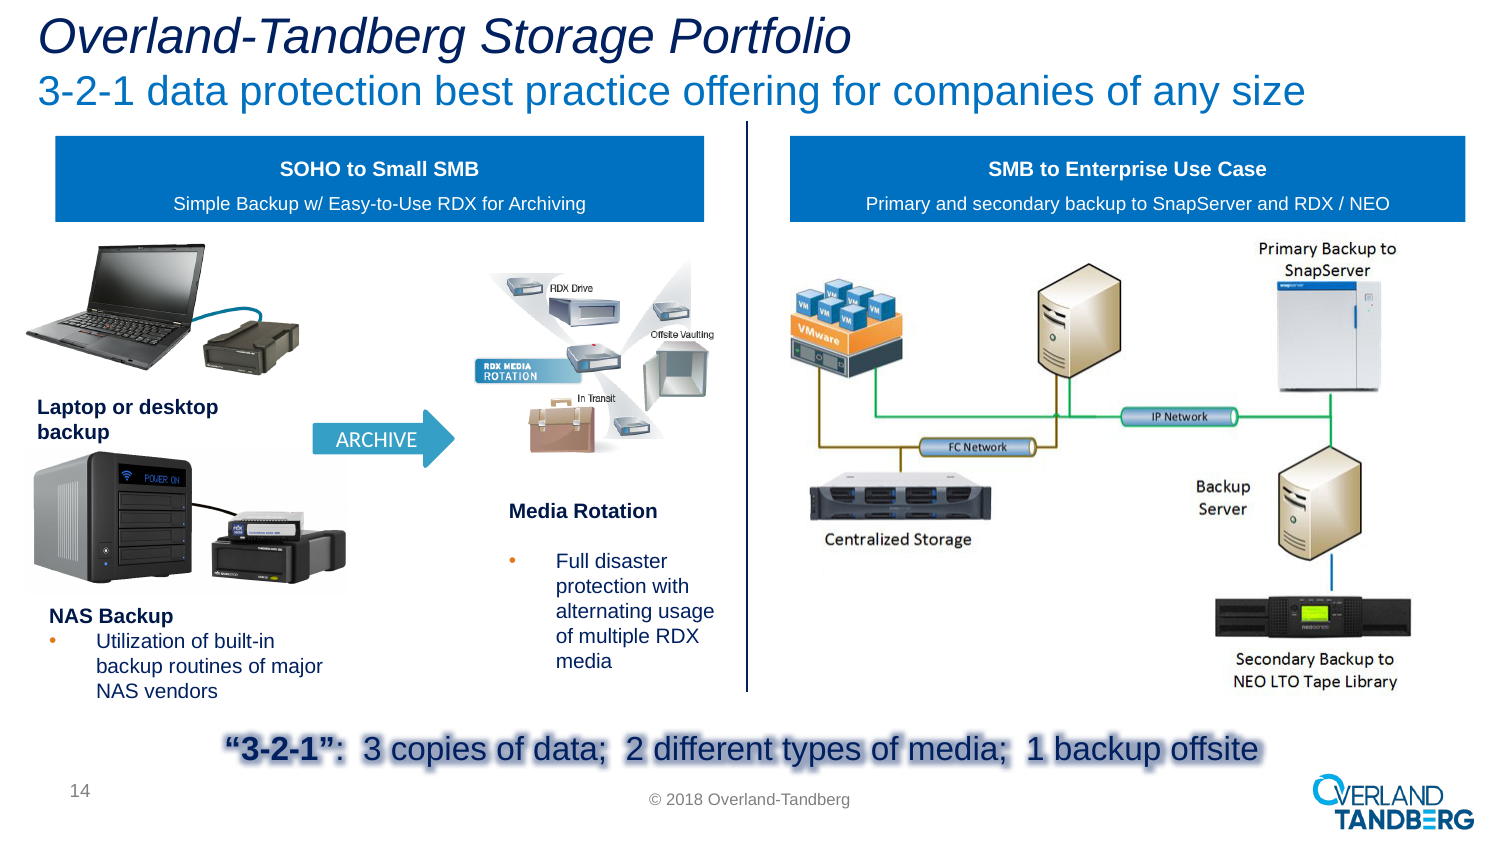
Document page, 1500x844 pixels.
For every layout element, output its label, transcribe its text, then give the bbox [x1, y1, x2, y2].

text_box “3-2-1”: 3 copies of data; 2 different types of media; 1 backup offsite [72, 720, 1413, 774]
text_box SMB to Enterprise Use Case Primary and secondary backup to SnapServer and RDX / NEO [790, 135, 1466, 222]
picture [1312, 773, 1474, 830]
picture [1312, 774, 1321, 786]
picture [789, 231, 1416, 702]
title Overland-Tandberg Storage Portfolio 3-2-1 data protection best practice offering for companies of any size [37, 3, 1409, 89]
text_box SOHO to Small SMB Simple Backup w/ Easy-to-Use RDX for Archiving [55, 135, 705, 222]
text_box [21, 241, 739, 712]
